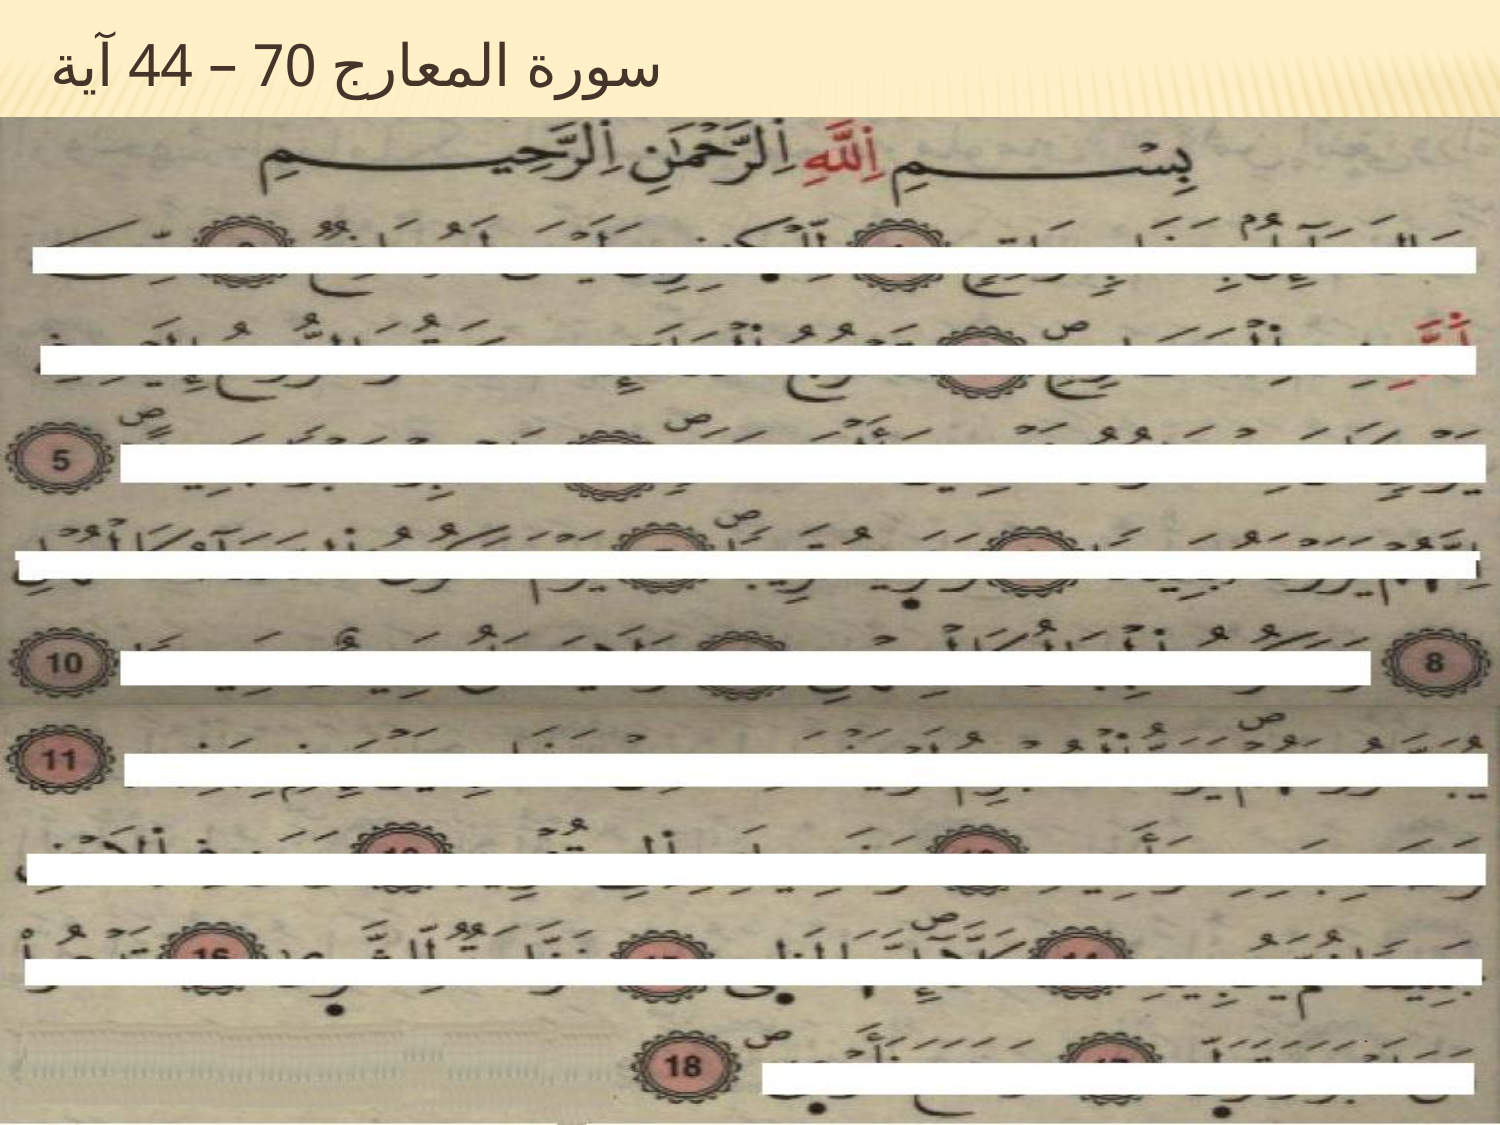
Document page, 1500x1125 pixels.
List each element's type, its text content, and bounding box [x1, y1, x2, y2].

picture [0, 116, 1500, 1125]
subtitle سورة المعارج 70 – 44 آية [35, 0, 1423, 106]
